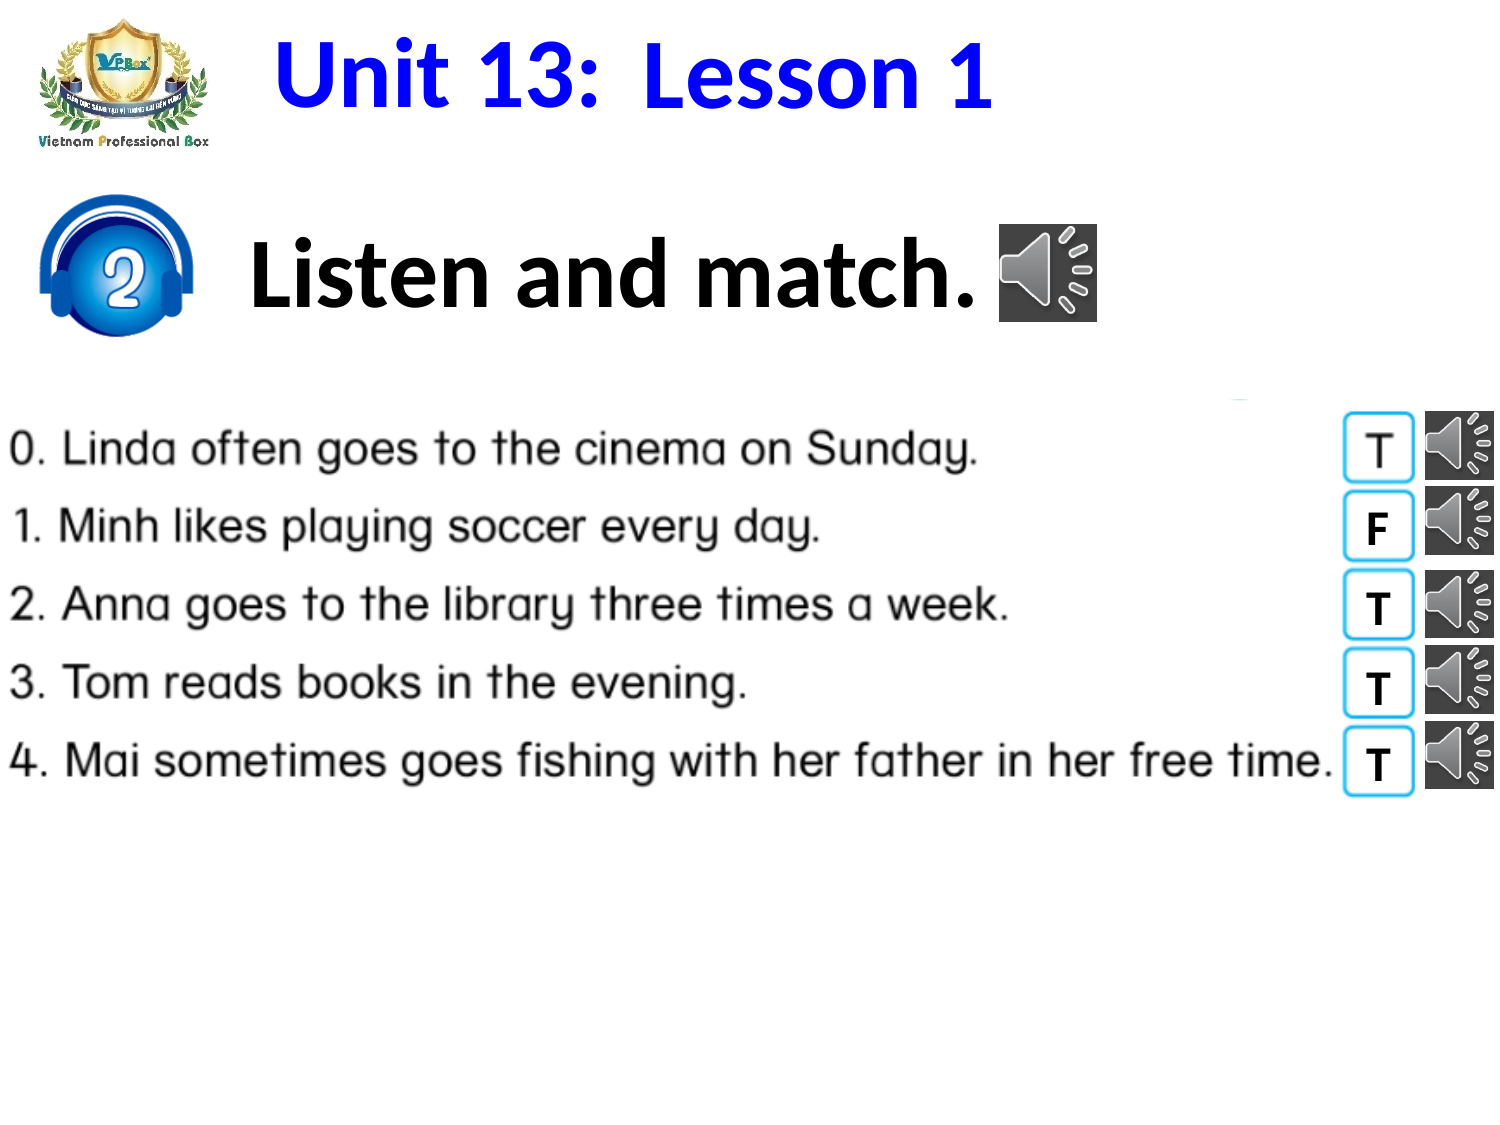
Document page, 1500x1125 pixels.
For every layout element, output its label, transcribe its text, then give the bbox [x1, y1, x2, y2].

picture [1424, 719, 1496, 791]
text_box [24, 187, 999, 351]
picture [1424, 409, 1496, 481]
text_box Unit 13: [258, 0, 619, 135]
picture [1424, 568, 1496, 640]
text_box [0, 394, 1416, 811]
picture [1424, 485, 1496, 556]
picture [24, 12, 223, 152]
picture [1424, 644, 1496, 715]
text_box Lesson 1 [627, 1, 1012, 137]
picture [998, 222, 1099, 324]
